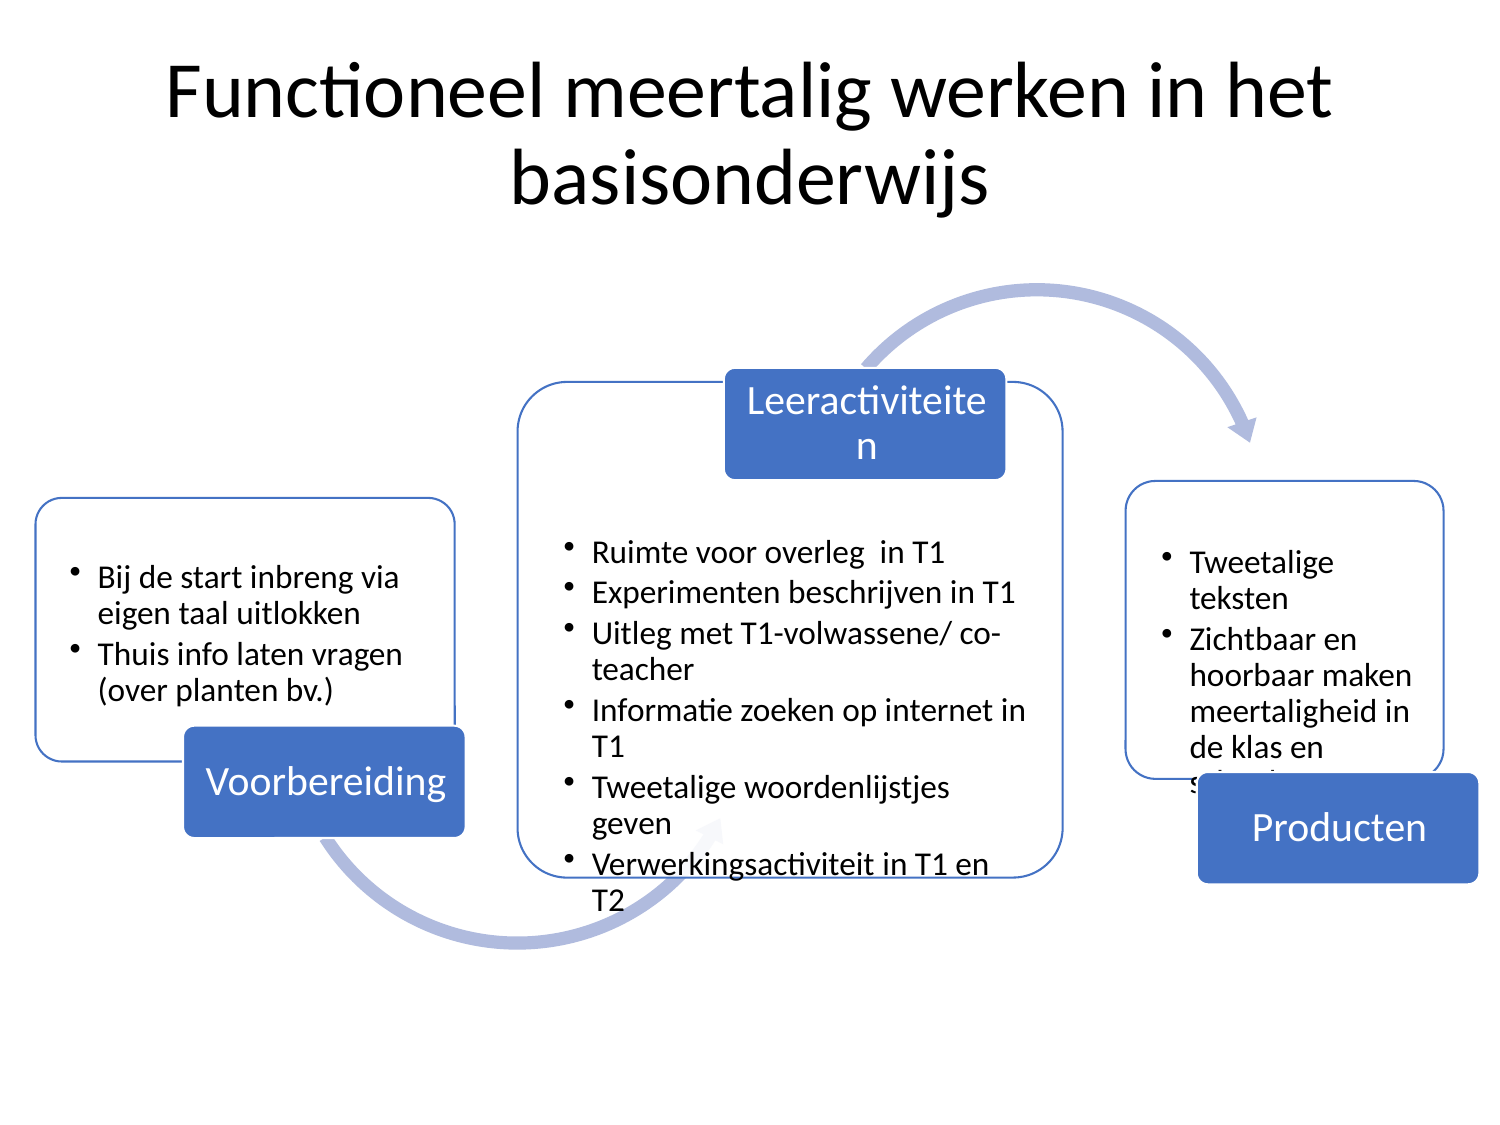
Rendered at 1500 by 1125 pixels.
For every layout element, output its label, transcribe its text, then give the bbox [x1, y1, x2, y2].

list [34, 322, 1480, 937]
title Functioneel meertalig werken in het basisonderwijs [0, 41, 1500, 229]
